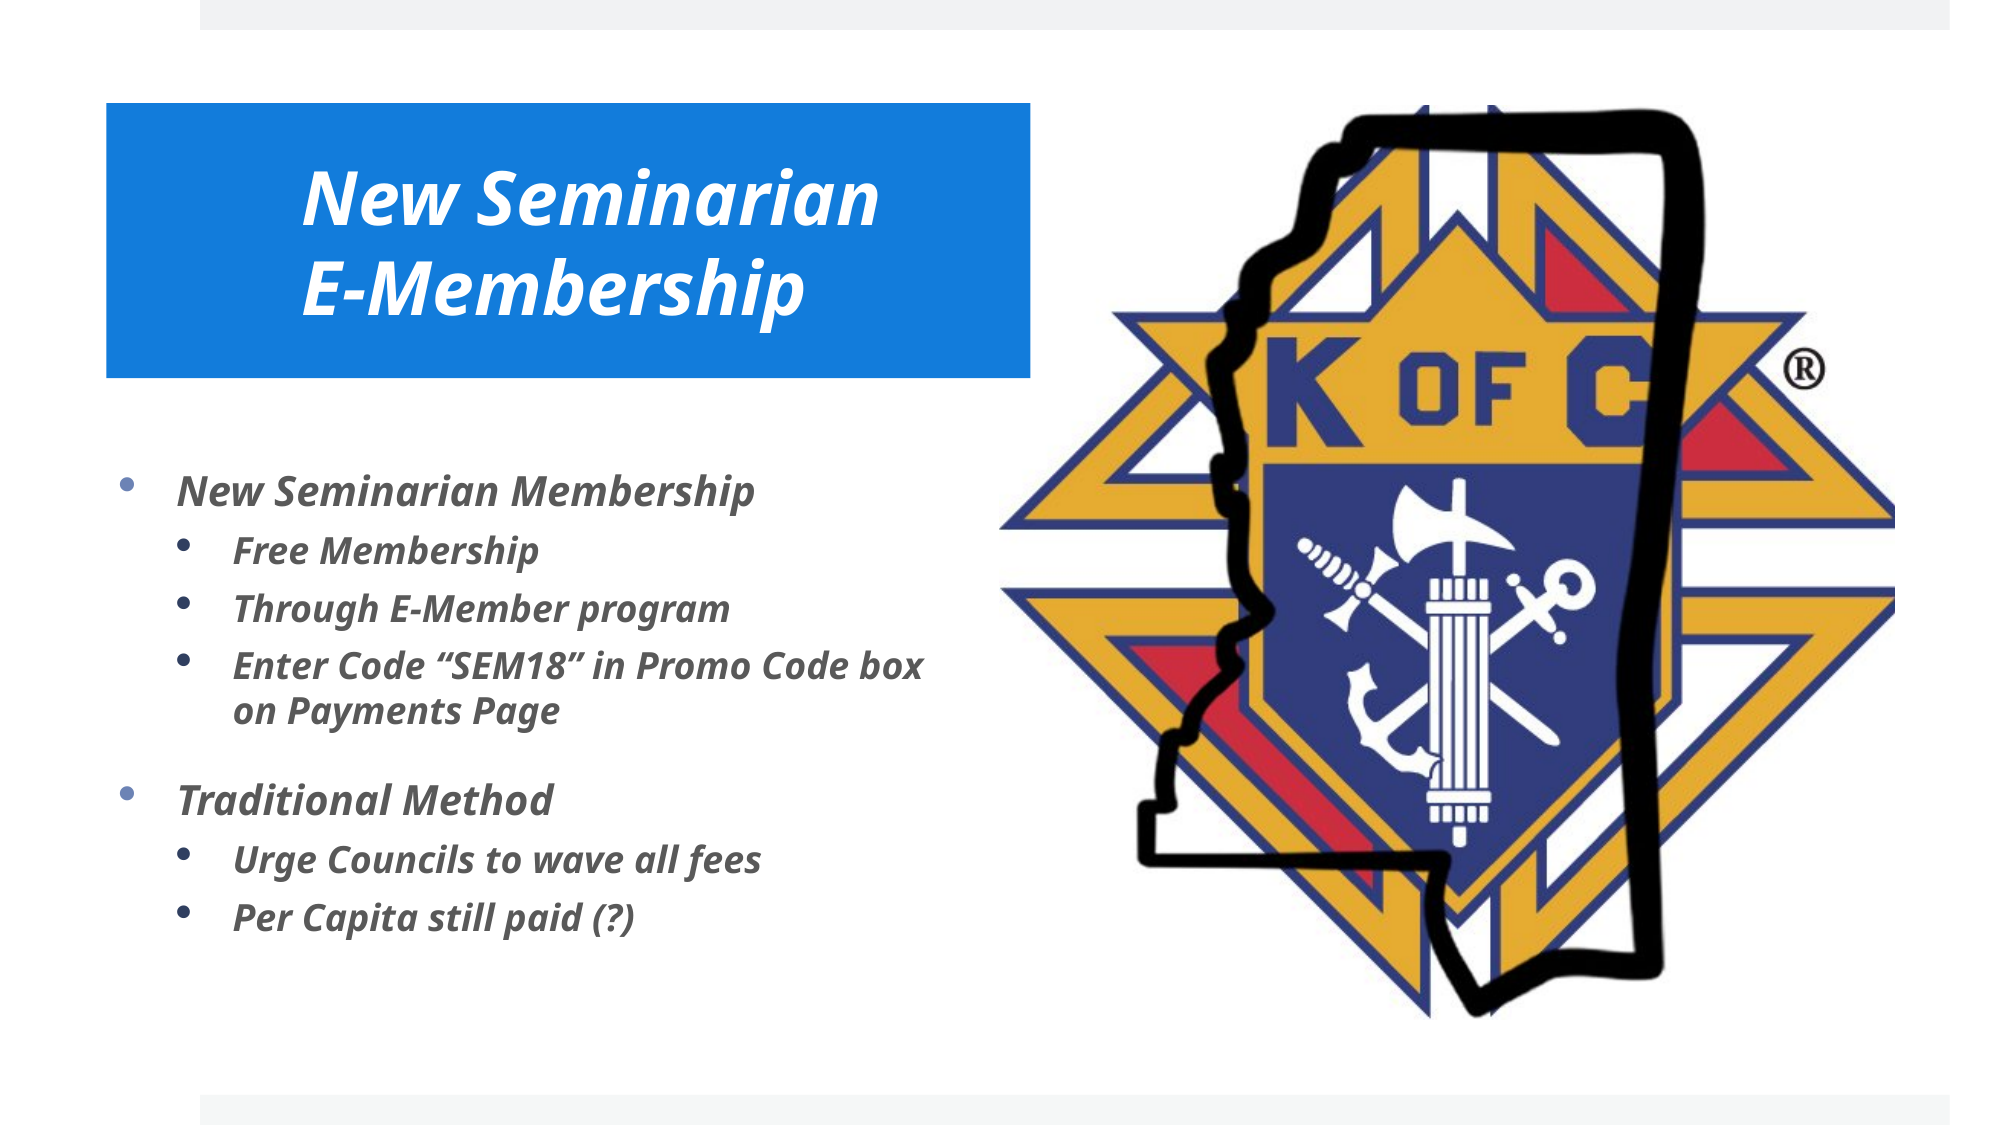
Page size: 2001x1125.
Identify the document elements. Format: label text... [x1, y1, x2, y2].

list New Seminarian Membership Free Membership Through E-Member program Enter Code “SEM18” in Promo Code box on Payments Page Traditional Method Urge Councils to wave all fees Per Capita still paid (?) [104, 365, 946, 987]
title New Seminarian E-Membership [106, 103, 1031, 379]
picture [998, 104, 1896, 1021]
